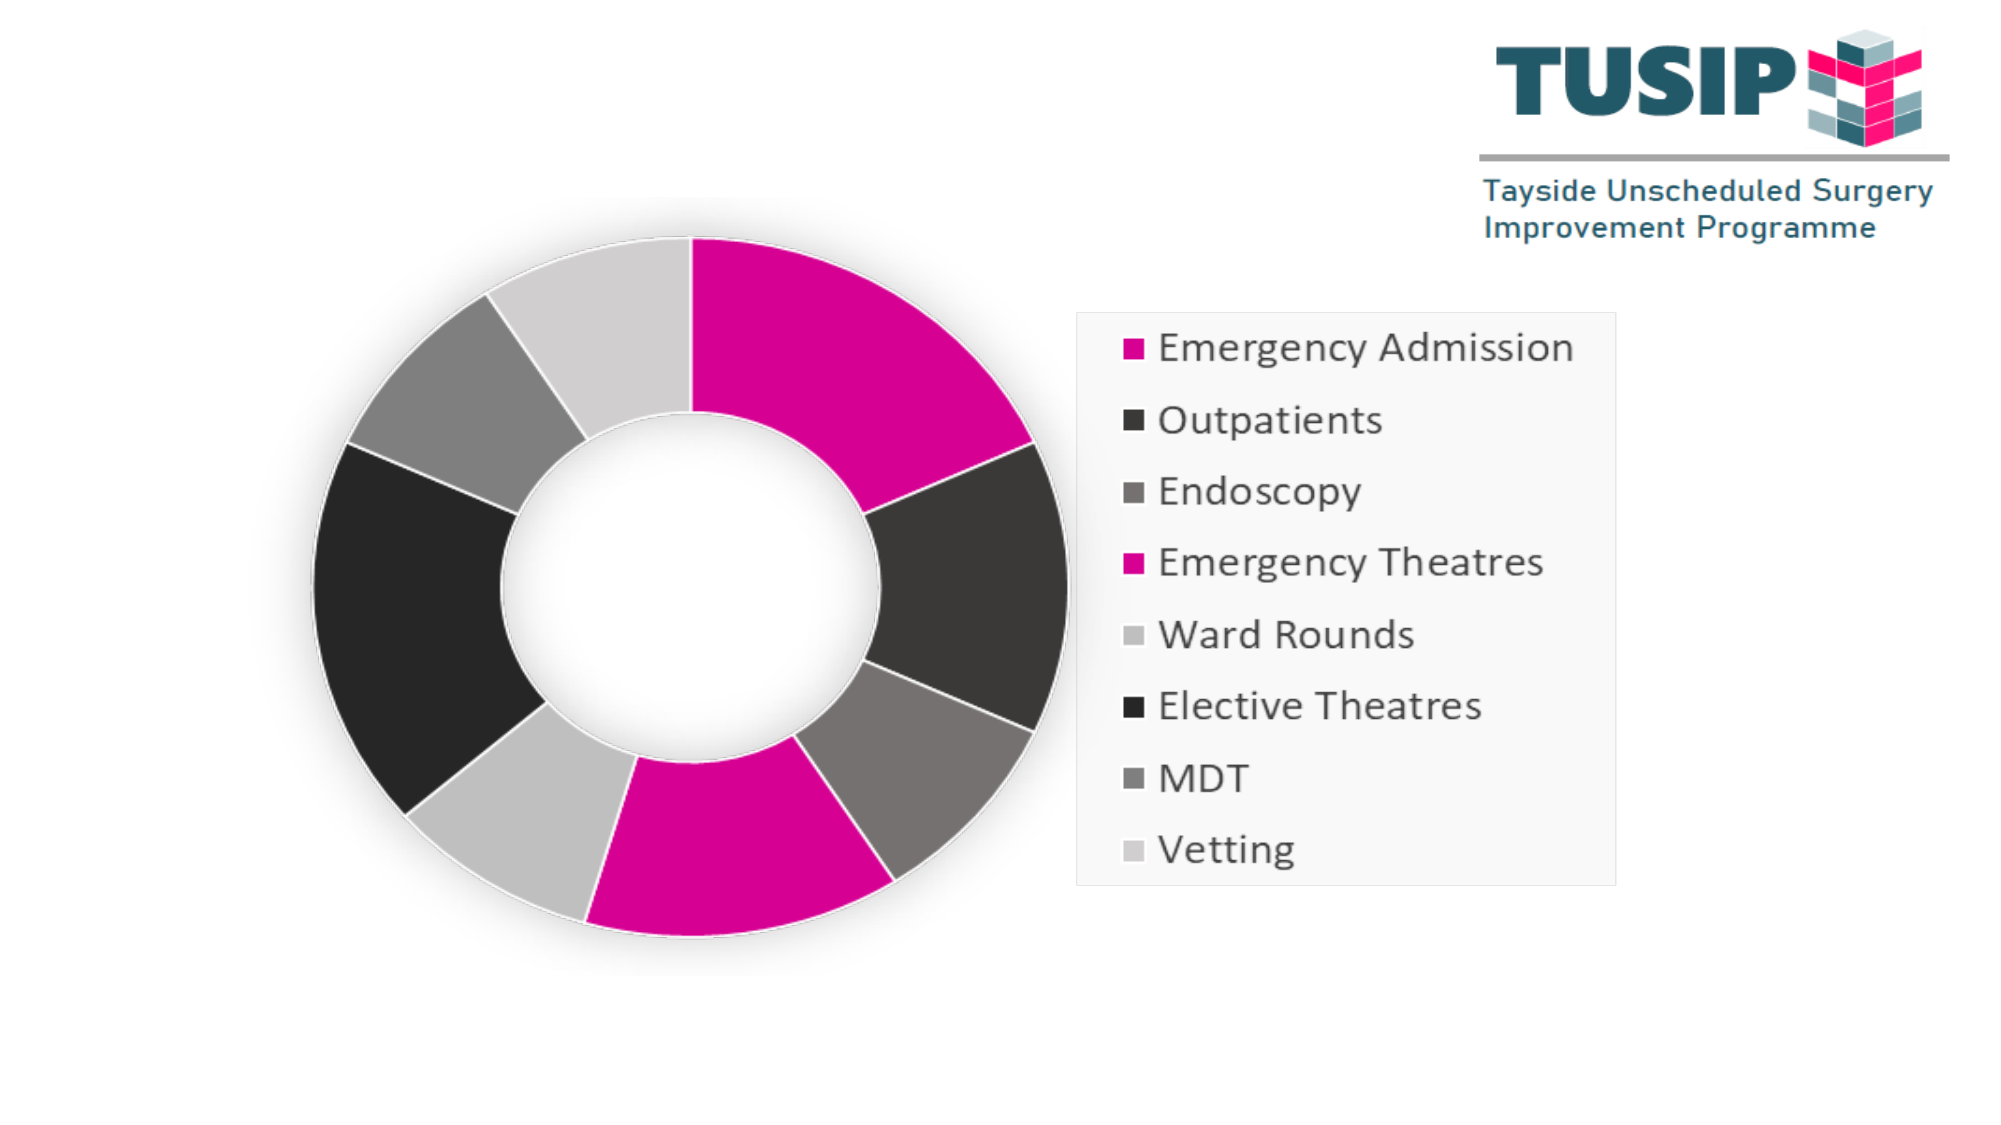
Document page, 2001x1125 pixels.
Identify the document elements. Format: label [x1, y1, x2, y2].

picture [1428, 6, 2000, 286]
list [231, 197, 1635, 976]
